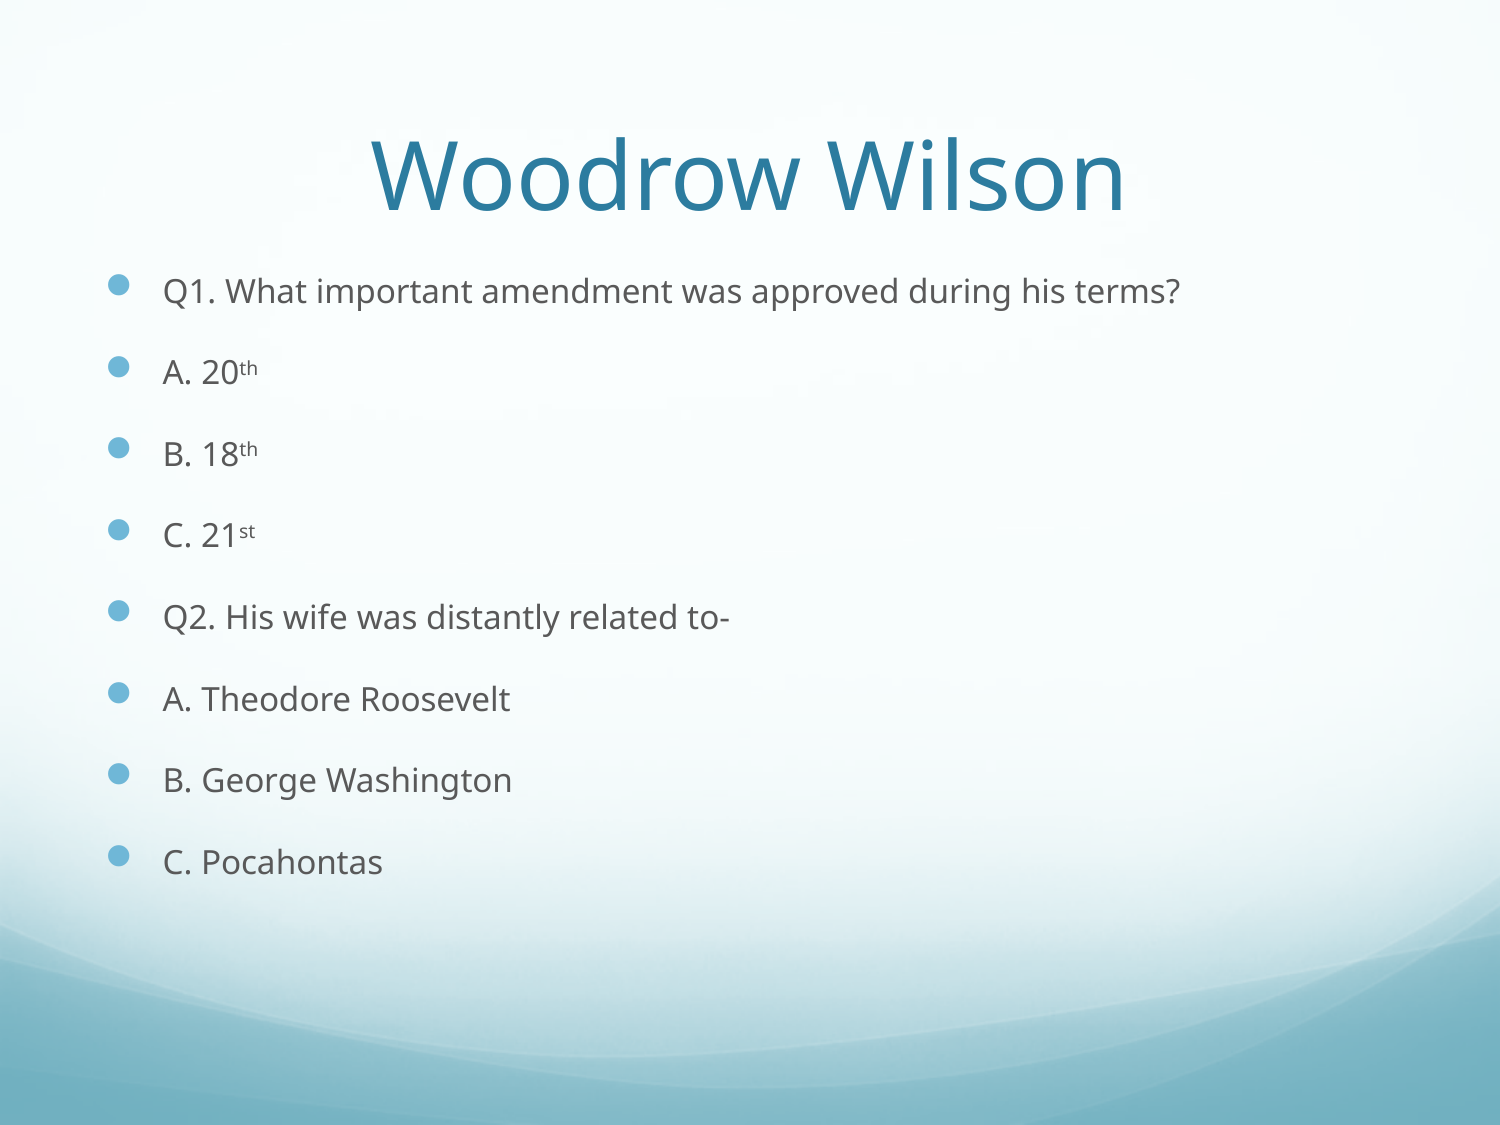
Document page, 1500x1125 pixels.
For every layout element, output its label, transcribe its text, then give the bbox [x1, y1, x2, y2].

title Woodrow Wilson [90, 17, 1410, 237]
list Q1. What important amendment was approved during his terms? A. 20th B. 18th C. 21st Q2. His wife was distantly related to- A. Theodore Roosevelt B. George Washington C. Pocahontas [90, 262, 1410, 975]
